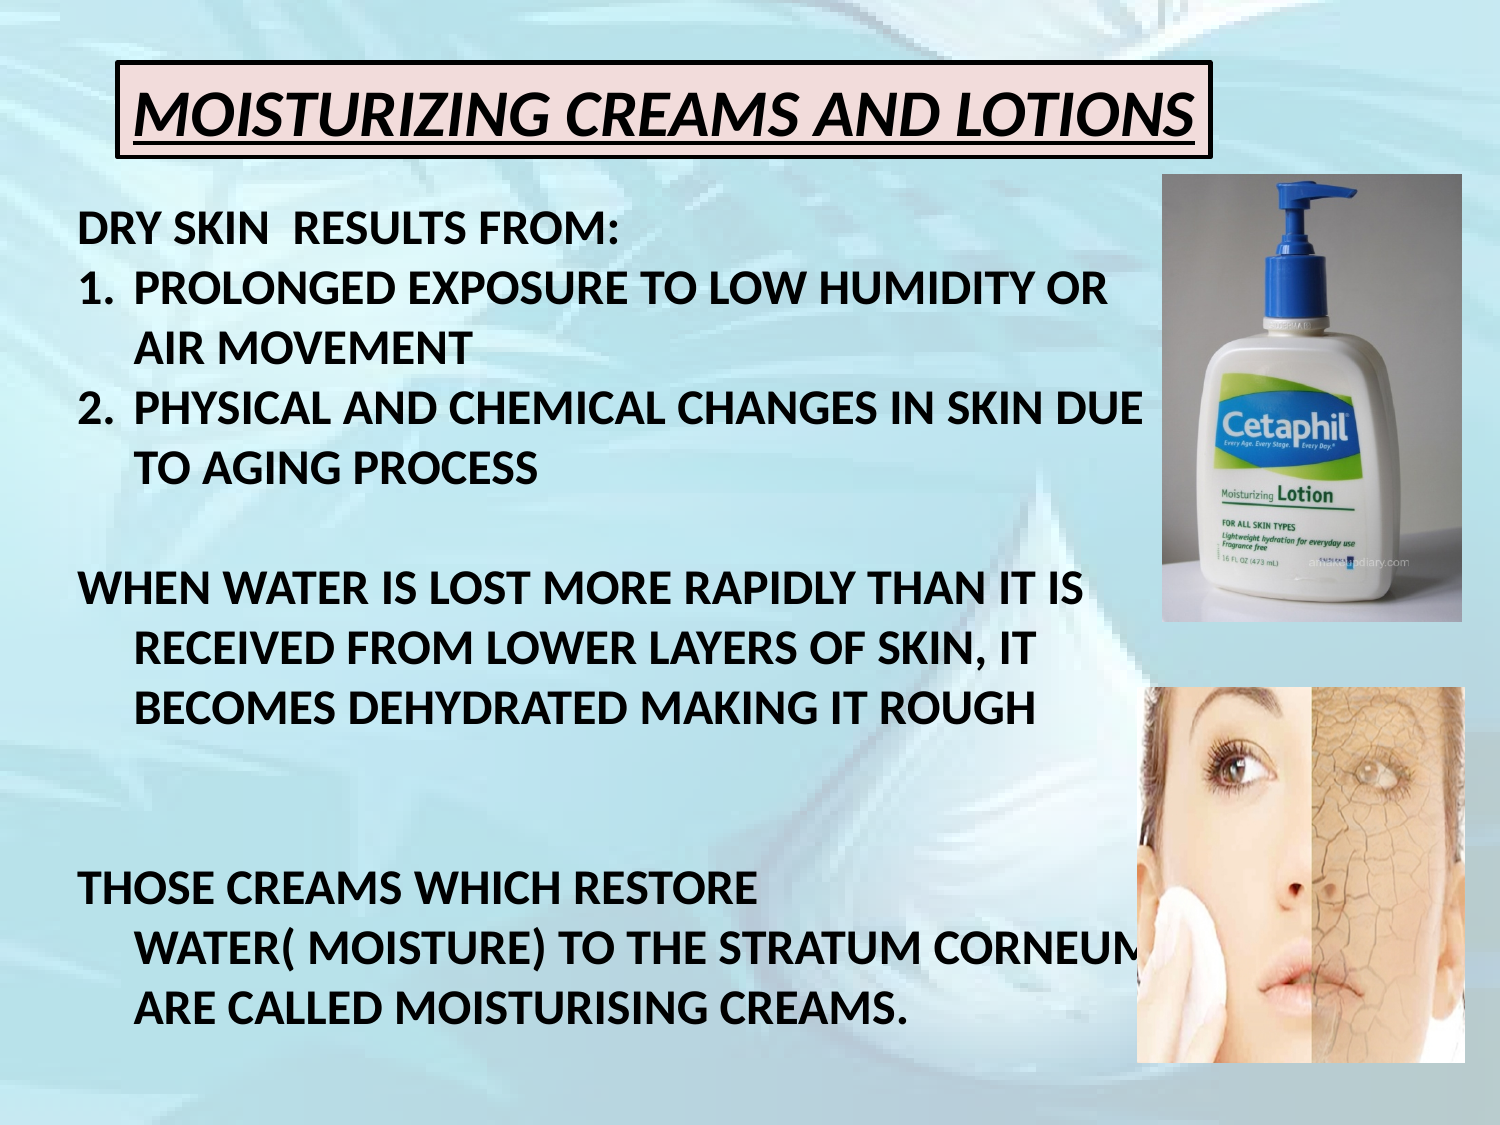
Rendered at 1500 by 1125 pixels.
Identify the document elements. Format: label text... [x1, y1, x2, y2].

text_box DRY SKIN RESULTS FROM: PROLONGED EXPOSURE TO LOW HUMIDITY OR AIR MOVEMENT PHYSICAL AND CHEMICAL CHANGES IN SKIN DUE TO AGING PROCESS WHEN WATER IS LOST MORE RAPIDLY THAN IT IS RECEIVED FROM LOWER LAYERS OF SKIN, IT BECOMES DEHYDRATED MAKING IT ROUGH THOSE CREAMS WHICH RESTORE WATER( MOISTURE) TO THE STRATUM CORNEUM ARE CALLED MOISTURISING CREAMS. [62, 187, 1188, 1043]
text_box MOISTURIZING CREAMS AND LOTIONS [117, 62, 1211, 158]
picture [1137, 687, 1465, 1063]
picture [1162, 174, 1462, 622]
